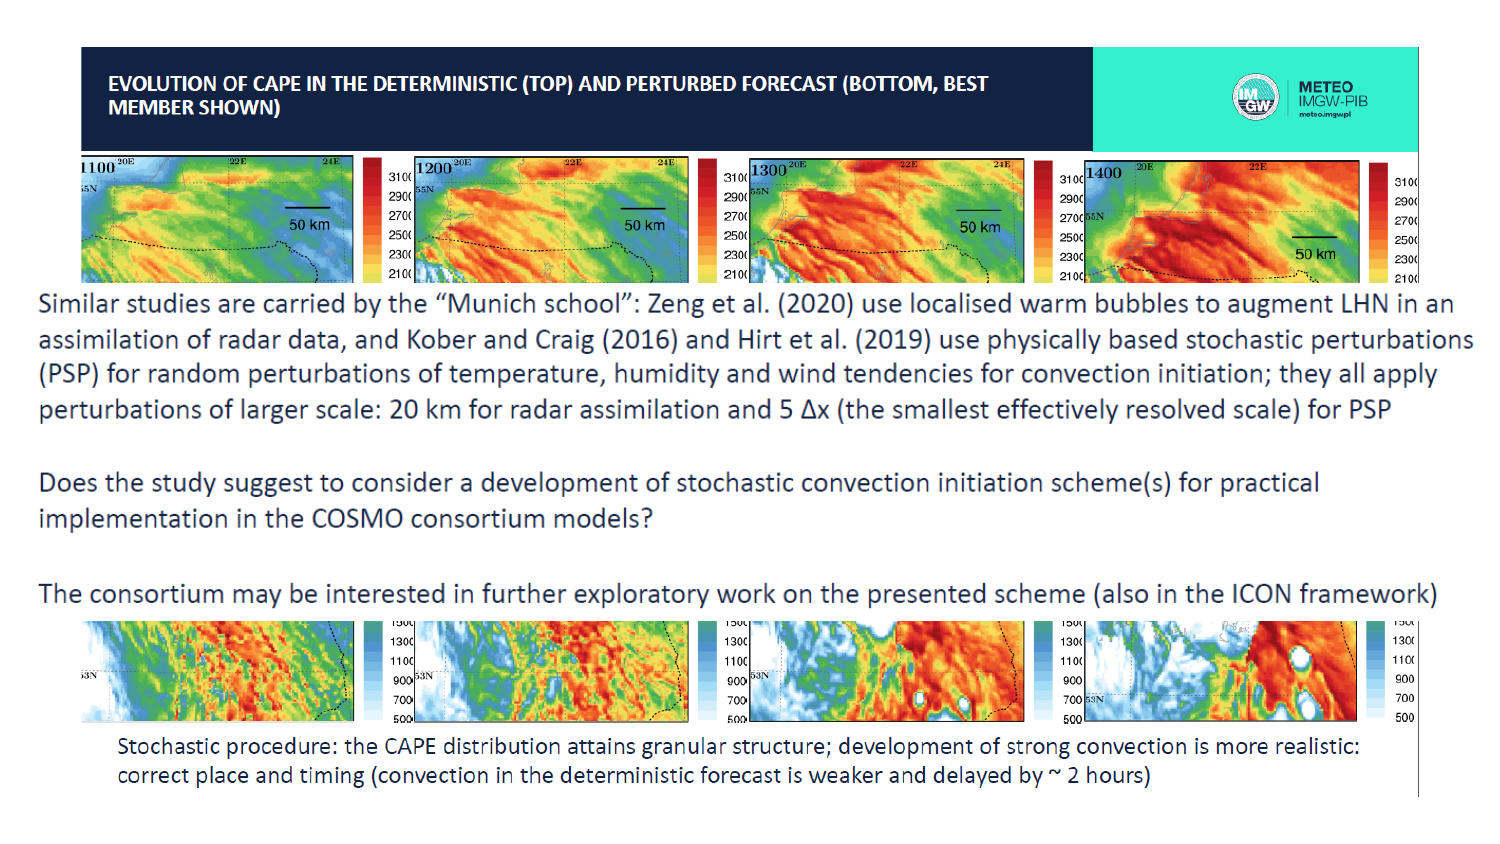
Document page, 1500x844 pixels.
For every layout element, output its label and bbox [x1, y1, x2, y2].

picture [21, 47, 1488, 797]
